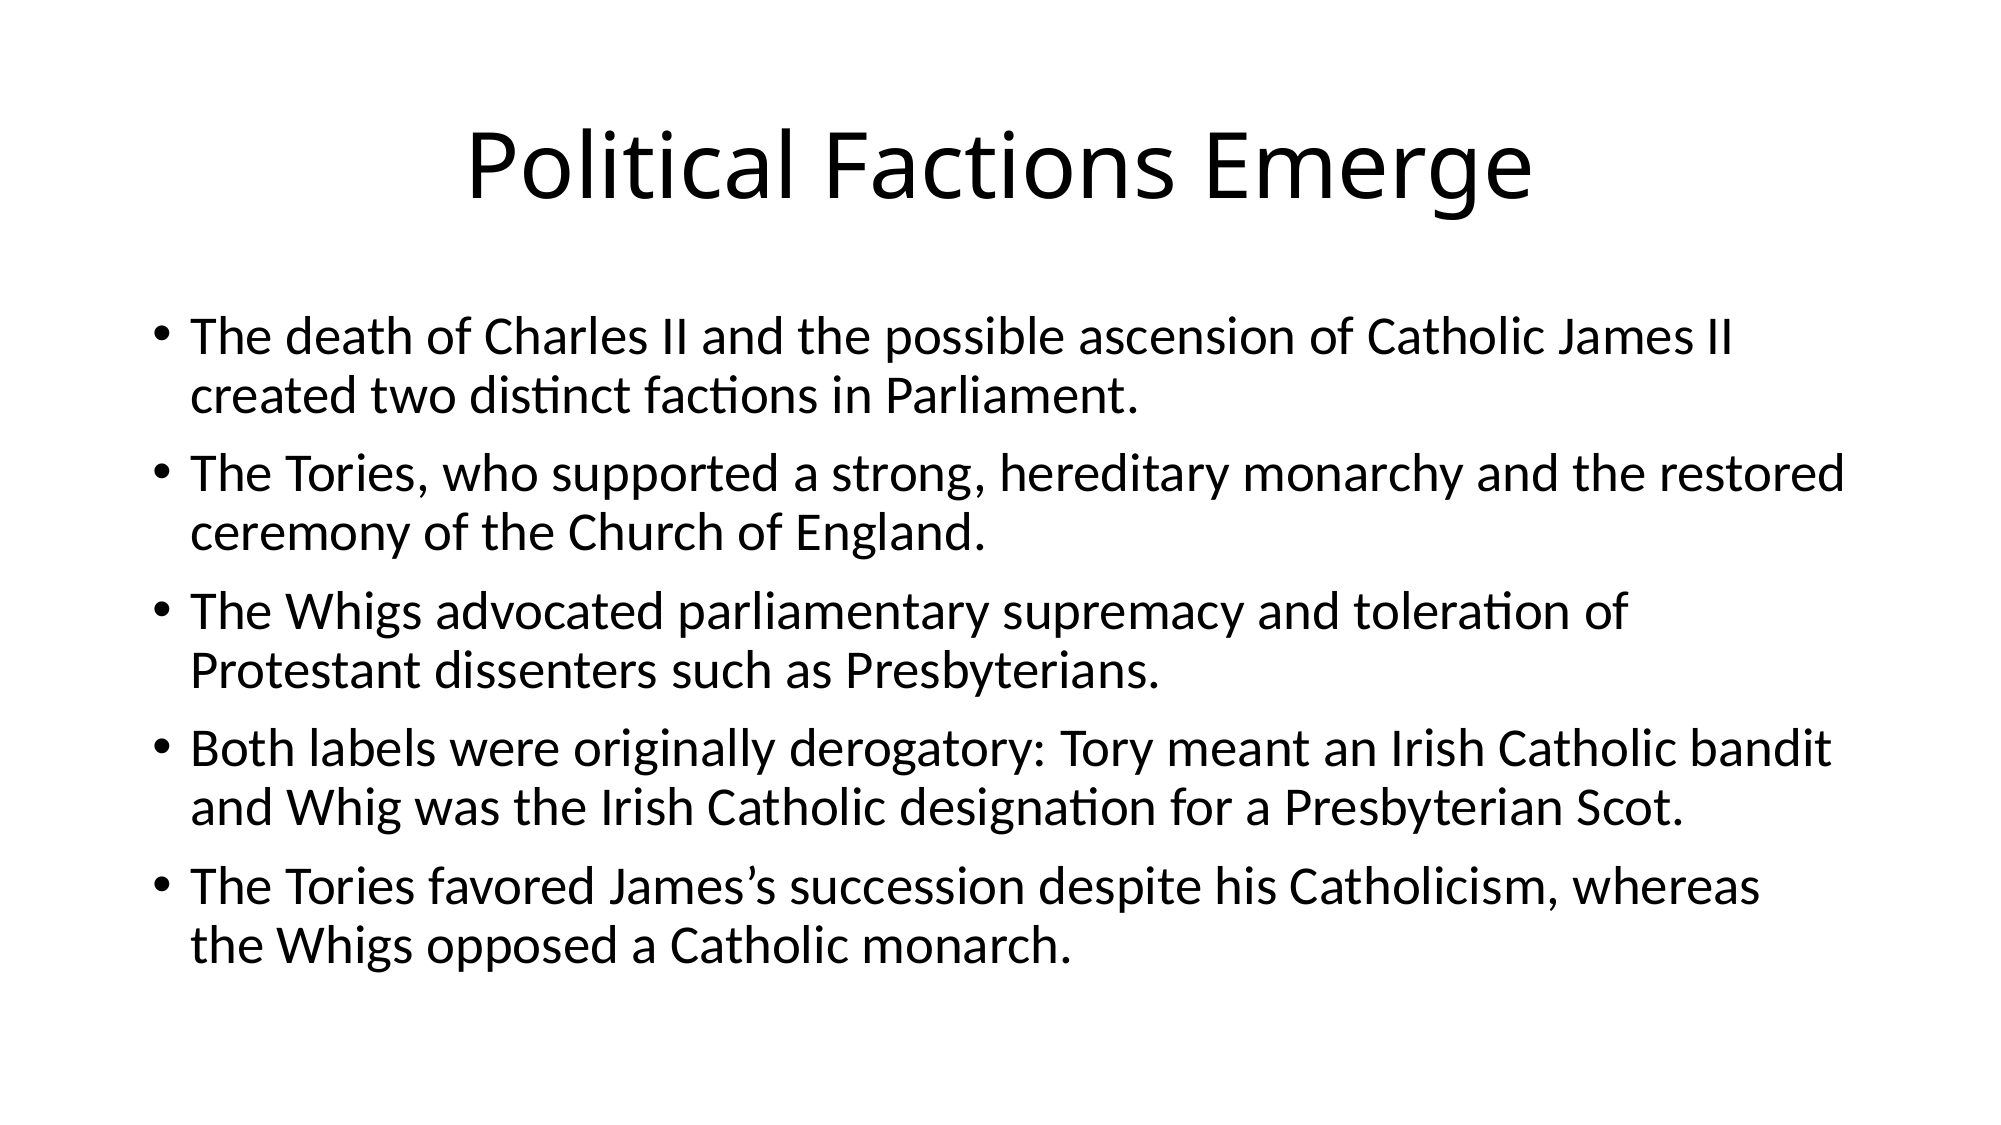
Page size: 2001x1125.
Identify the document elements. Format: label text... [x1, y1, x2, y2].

list The death of Charles II and the possible ascension of Catholic James II created two distinct factions in Parliament. The Tories, who supported a strong, hereditary monarchy and the restored ceremony of the Church of England. The Whigs advocated parliamentary supremacy and toleration of Protestant dissenters such as Presbyterians. Both labels were originally derogatory: Tory meant an Irish Catholic bandit and Whig was the Irish Catholic designation for a Presbyterian Scot. The Tories favored James’s succession despite his Catholicism, whereas the Whigs opposed a Catholic monarch. [137, 299, 1863, 1014]
title Political Factions Emerge [137, 59, 1863, 278]
